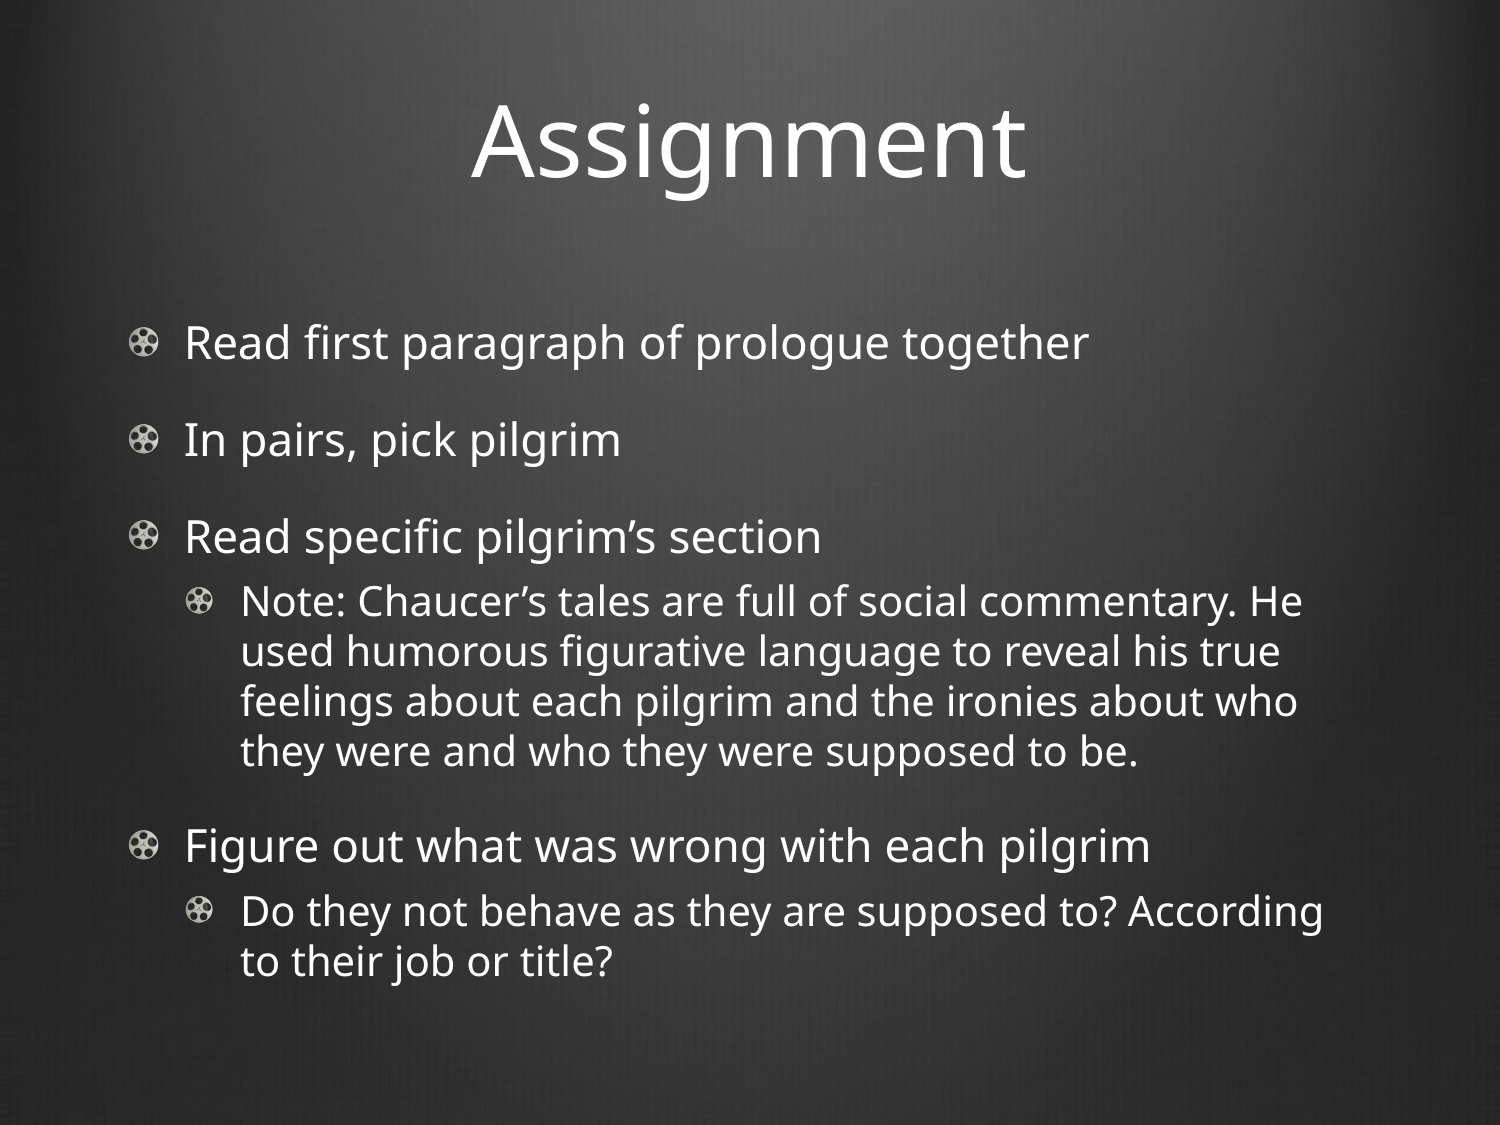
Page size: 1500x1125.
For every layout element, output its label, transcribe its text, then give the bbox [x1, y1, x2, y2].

title Assignment [112, 19, 1388, 255]
picture [184, 894, 214, 924]
picture [127, 828, 160, 861]
picture [127, 325, 160, 358]
picture [184, 585, 214, 615]
picture [127, 518, 160, 551]
picture [127, 422, 160, 455]
list Read first paragraph of prologue together In pairs, pick pilgrim Read specific pilgrim’s section Note: Chaucer’s tales are full of social commentary. He used humorous figurative language to reveal his true feelings about each pilgrim and the ironies about who they were and who they were supposed to be. Figure out what was wrong with each pilgrim Do they not behave as they are supposed to? According to their job or title? [112, 306, 1388, 1005]
